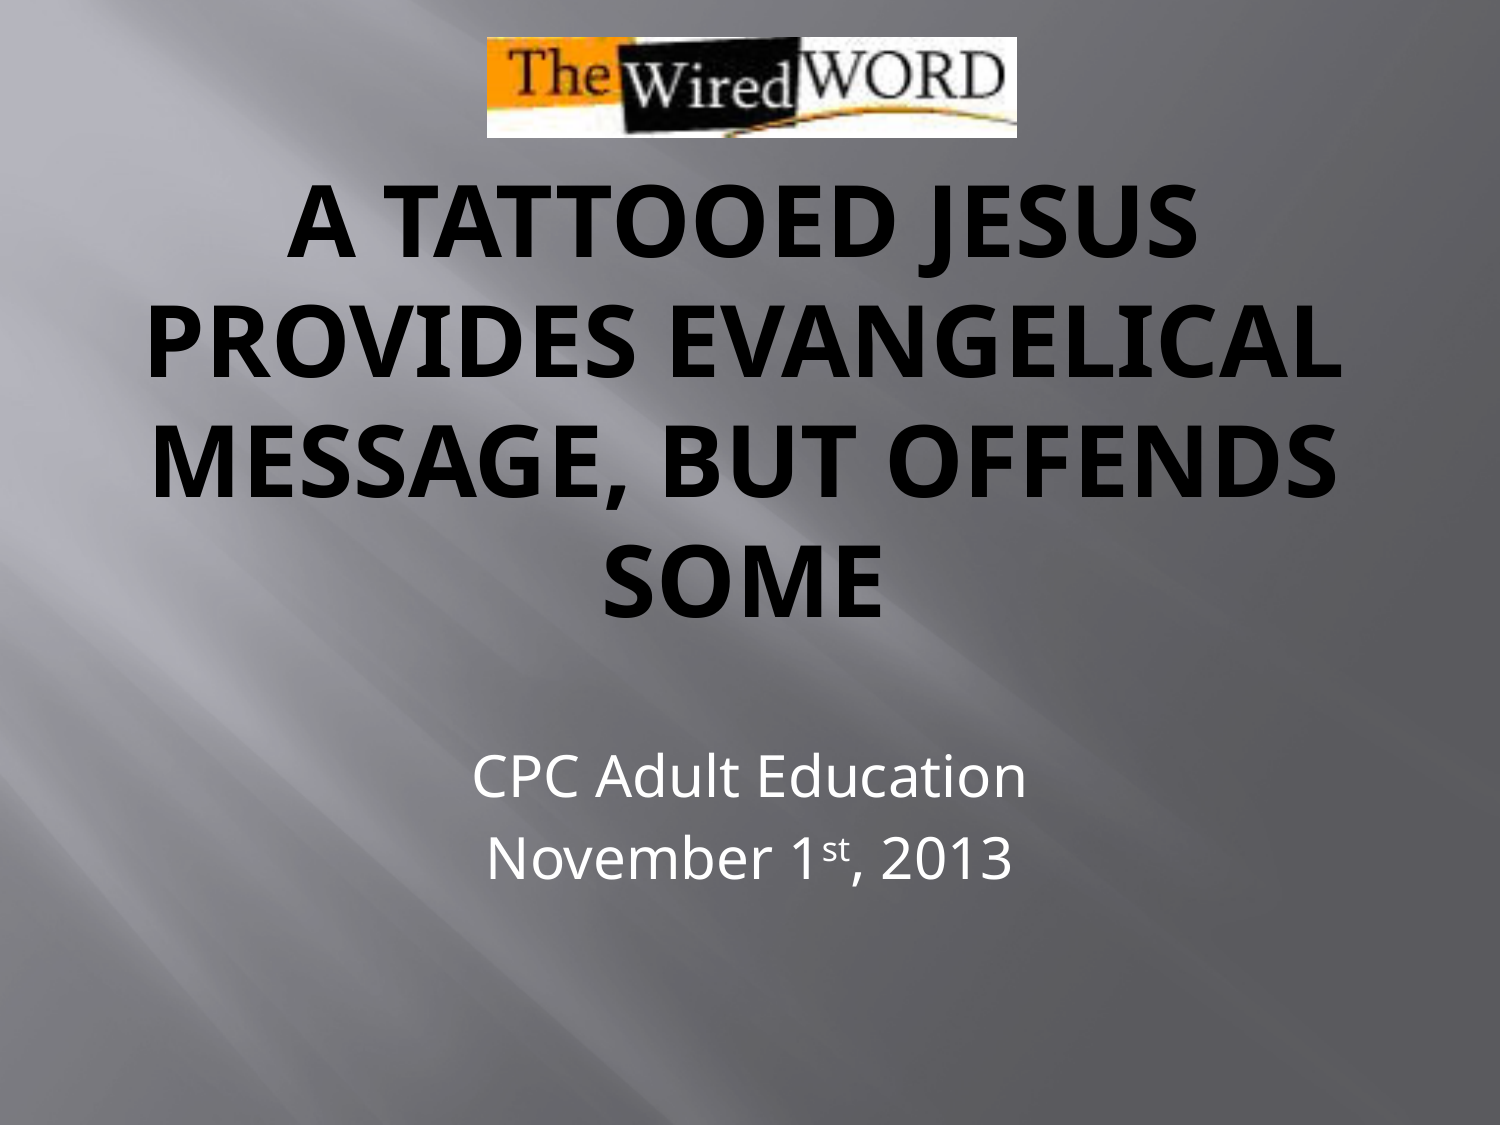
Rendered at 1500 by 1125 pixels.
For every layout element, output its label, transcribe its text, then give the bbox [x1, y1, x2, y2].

subtitle CPC Adult Education November 1st, 2013 [224, 649, 1276, 938]
picture [487, 37, 1018, 138]
title A Tattooed Jesus Provides Evangelical Message, but Offends Some [69, 337, 1420, 638]
